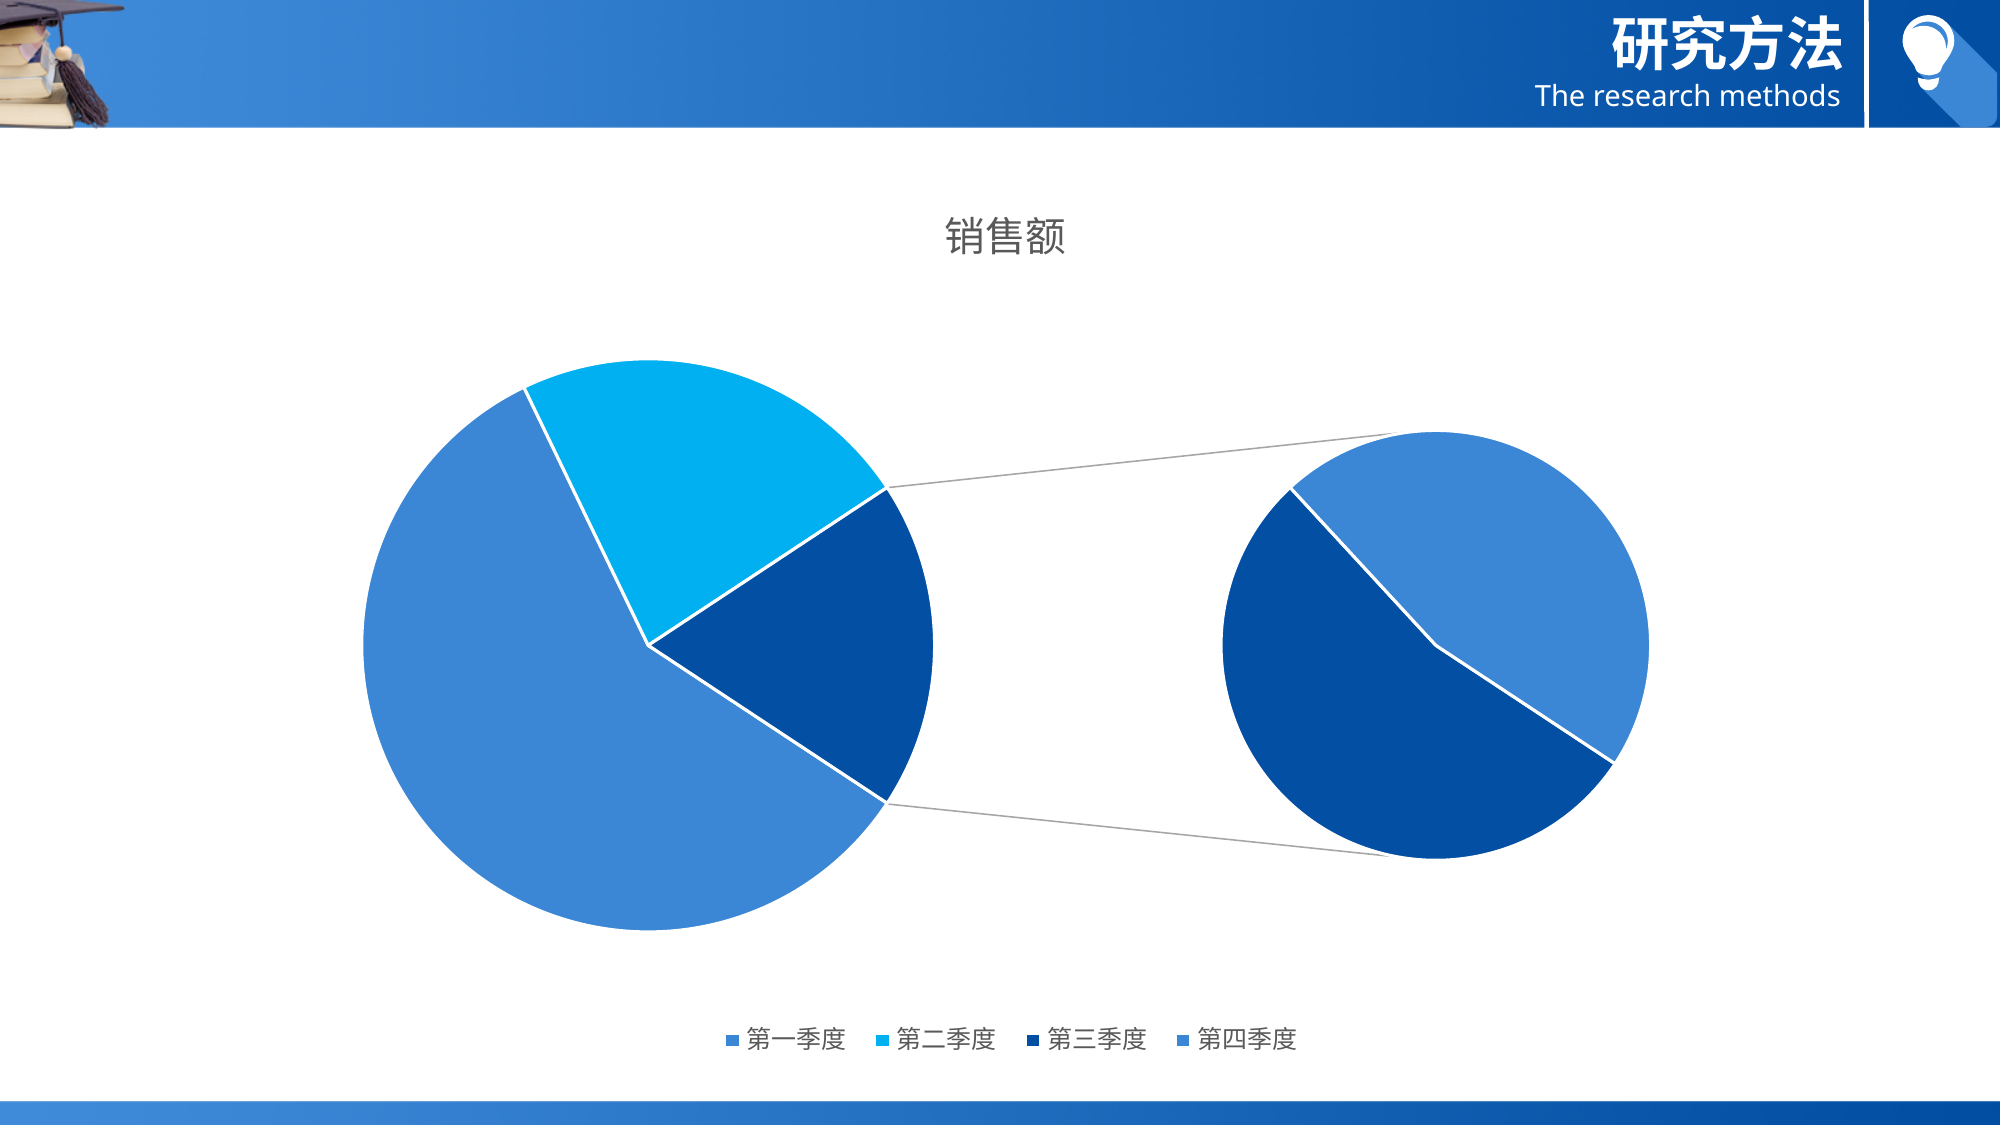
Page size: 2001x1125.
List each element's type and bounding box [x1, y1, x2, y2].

picture [0, 0, 2000, 1125]
text_box [1489, 0, 1860, 121]
text_box [1902, 14, 1998, 127]
